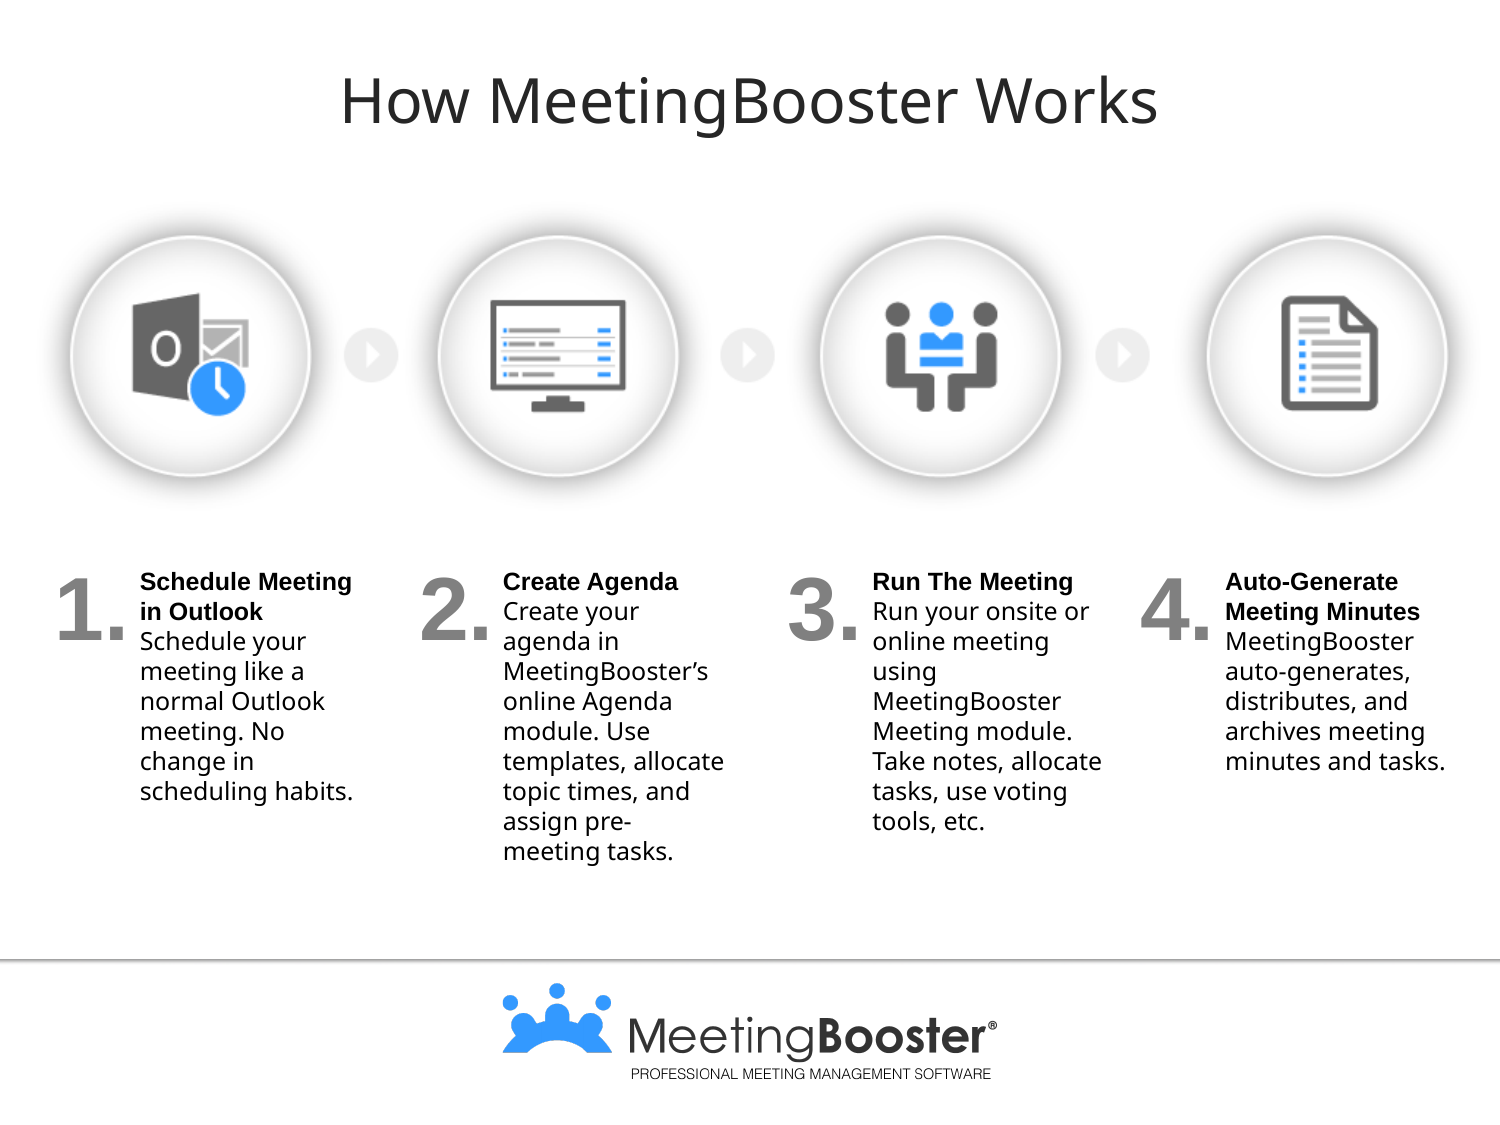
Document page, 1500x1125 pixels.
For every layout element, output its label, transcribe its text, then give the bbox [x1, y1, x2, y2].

picture [0, 958, 1500, 965]
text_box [1116, 543, 1467, 786]
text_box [395, 543, 745, 847]
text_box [764, 543, 1126, 817]
text_box How MeetingBooster Works [0, 52, 1500, 145]
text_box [30, 543, 382, 817]
picture [0, 199, 1500, 522]
text_box [0, 973, 1500, 1125]
picture [500, 980, 1000, 1085]
